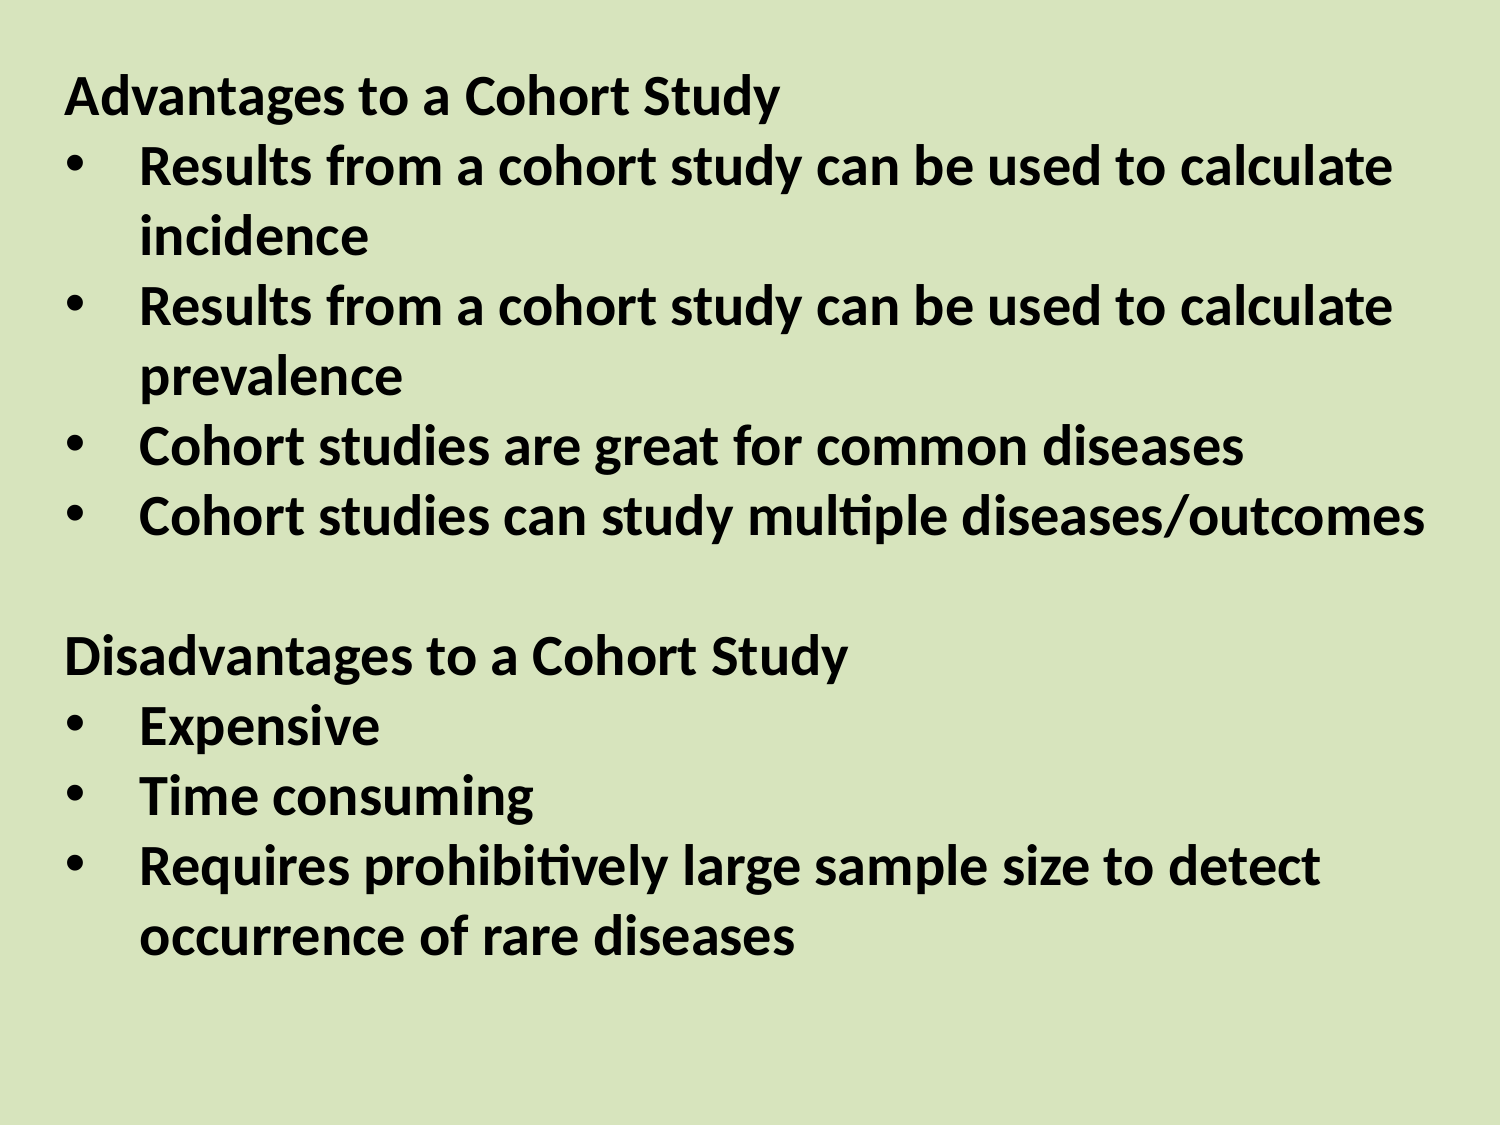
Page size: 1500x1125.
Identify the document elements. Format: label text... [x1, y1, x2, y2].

text_box Advantages to a Cohort Study Results from a cohort study can be used to calculate incidence Results from a cohort study can be used to calculate prevalence Cohort studies are great for common diseases Cohort studies can study multiple diseases/outcomes Disadvantages to a Cohort Study Expensive Time consuming Requires prohibitively large sample size to detect occurrence of rare diseases [50, 50, 1448, 1020]
